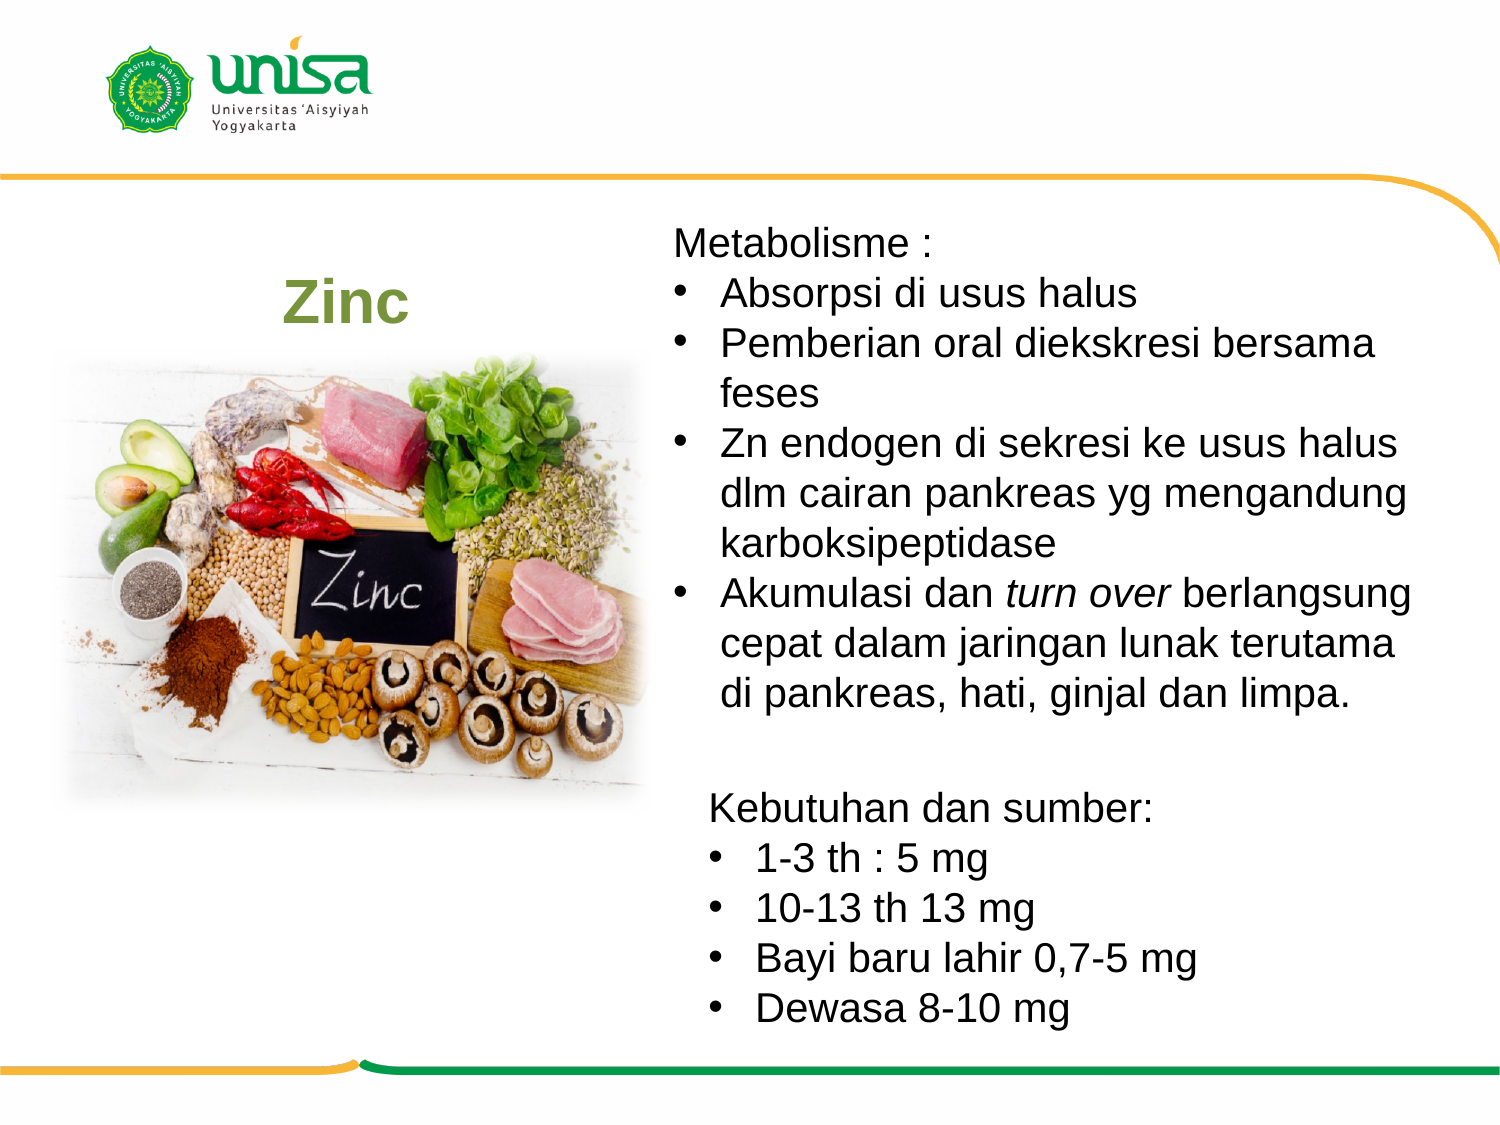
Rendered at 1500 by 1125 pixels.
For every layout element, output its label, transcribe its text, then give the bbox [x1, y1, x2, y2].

text_box Zinc [201, 278, 509, 344]
picture [0, 0, 1500, 270]
picture [49, 345, 653, 816]
picture [0, 1058, 1500, 1125]
text_box Kebutuhan dan sumber: 1-3 th : 5 mg 10-13 th 13 mg Bayi baru lahir 0,7-5 mg Dewasa 8-10 mg [693, 773, 1500, 1039]
text_box Metabolisme : Absorpsi di usus halus Pemberian oral diekskresi bersama feses Zn endogen di sekresi ke usus halus dlm cairan pankreas yg mengandung karboksipeptidase Akumulasi dan turn over berlangsung cepat dalam jaringan lunak terutama di pankreas, hati, ginjal dan limpa. [658, 278, 1450, 723]
